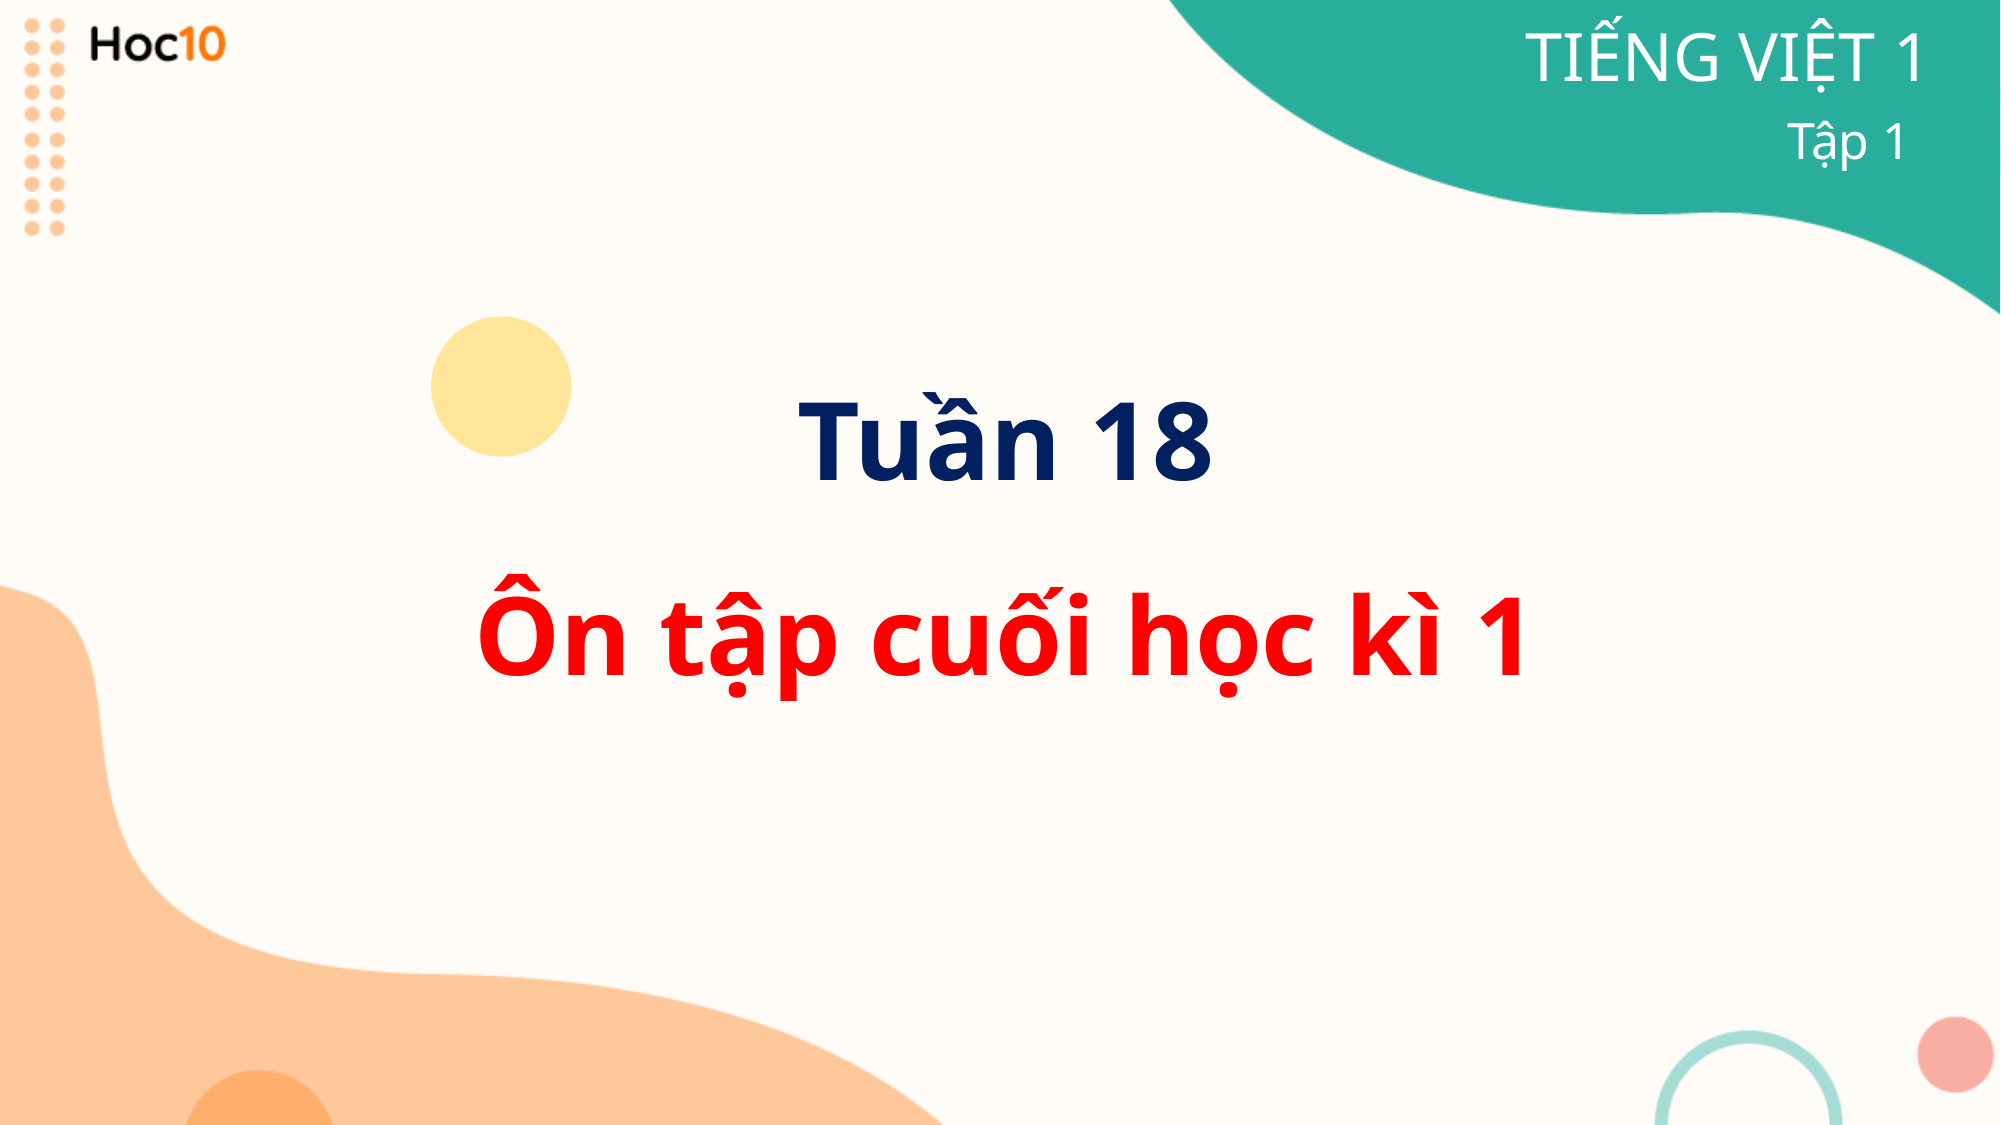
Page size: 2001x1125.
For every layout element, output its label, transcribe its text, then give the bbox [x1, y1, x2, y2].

picture [0, 0, 2001, 1125]
text_box Tập 1 [1766, 101, 1933, 177]
text_box TIẾNG VIỆT 1 [1510, 7, 1976, 103]
title Tuần 18 Ôn tập cuối học kì 1 [269, 261, 1770, 705]
